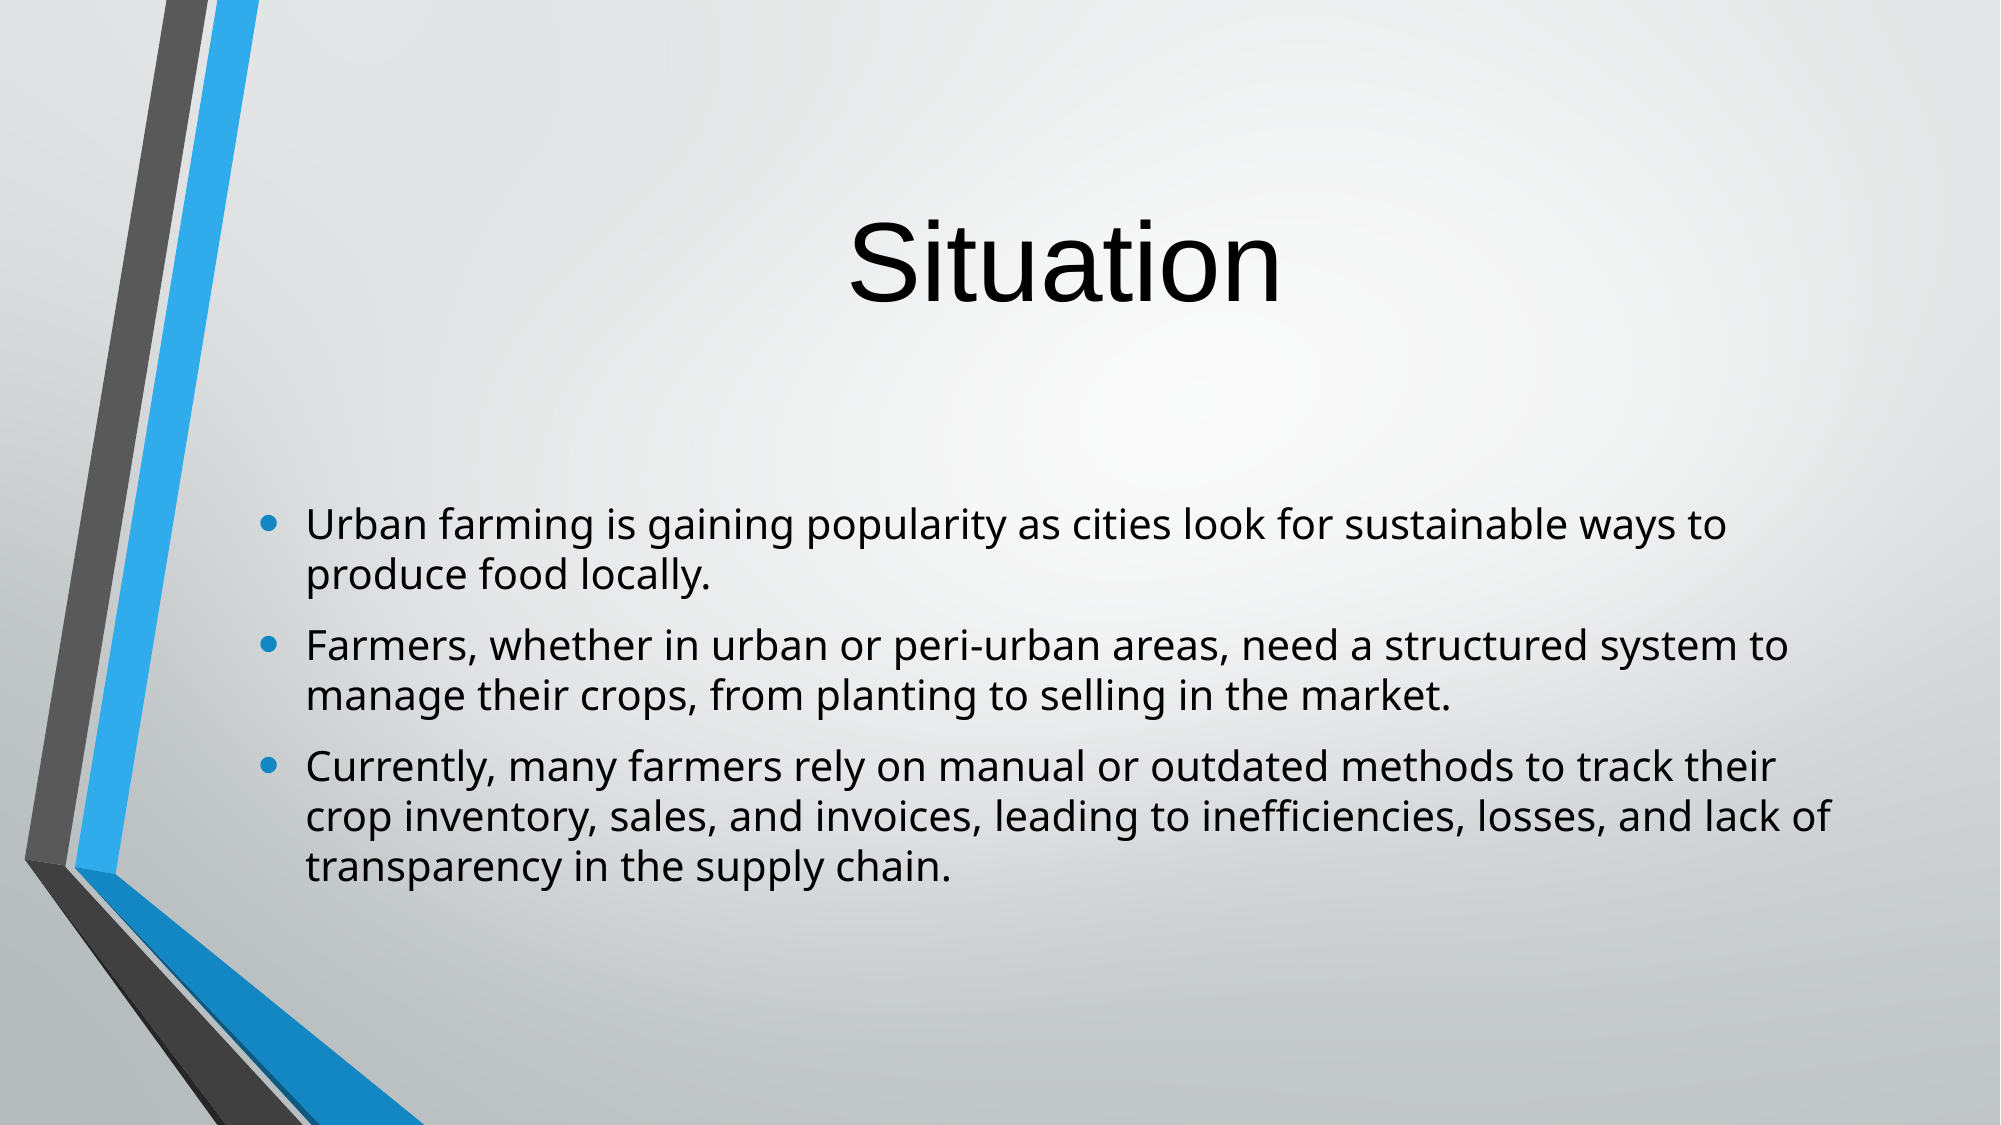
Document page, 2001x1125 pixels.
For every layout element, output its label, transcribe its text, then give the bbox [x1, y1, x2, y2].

title Situation [243, 112, 1887, 400]
list Urban farming is gaining popularity as cities look for sustainable ways to produce food locally. Farmers, whether in urban or peri-urban areas, need a structured system to manage their crops, from planting to selling in the market. Currently, many farmers rely on manual or outdated methods to track their crop inventory, sales, and invoices, leading to inefficiencies, losses, and lack of transparency in the supply chain. [243, 437, 1887, 950]
